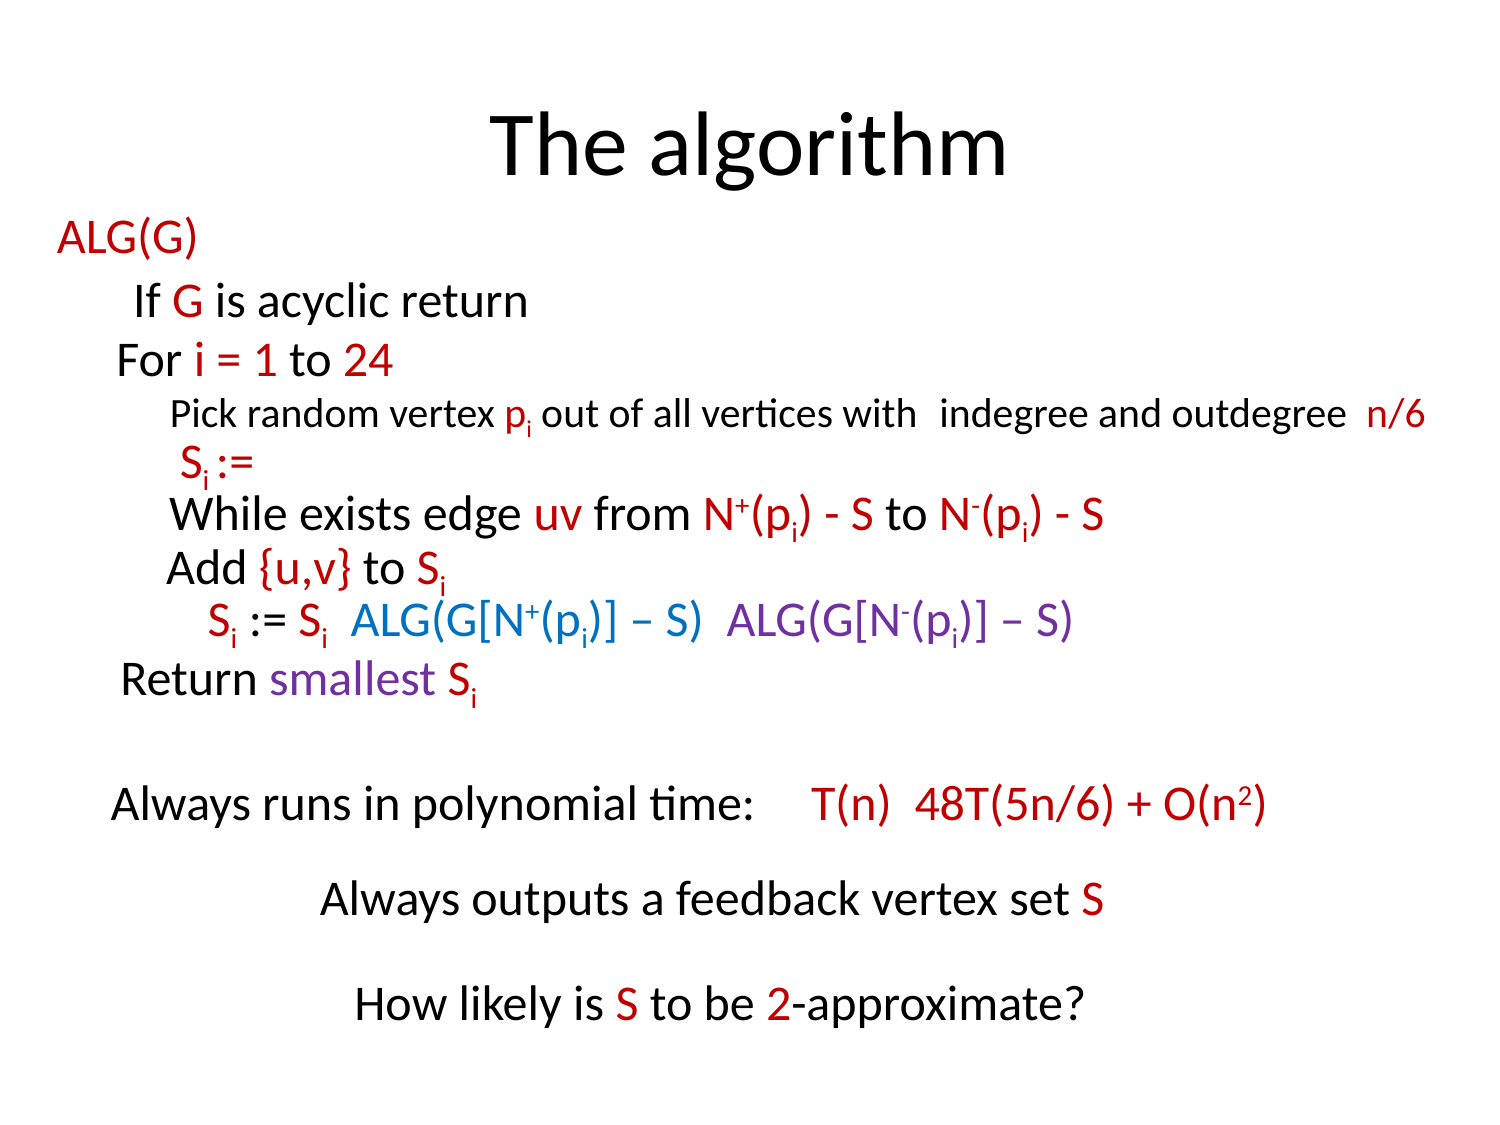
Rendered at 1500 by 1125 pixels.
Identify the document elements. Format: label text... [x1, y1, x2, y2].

text_box Pick random vertex pi out of all vertices with [154, 378, 934, 450]
text_box How likely is S to be 2-approximate? [339, 962, 1102, 1038]
text_box Add {u,v} to Si [151, 527, 462, 610]
title The algorithm [75, 45, 1425, 233]
text_box ALG(G) [42, 196, 215, 271]
text_box Always outputs a feedback vertex set S [304, 857, 1120, 933]
text_box Always runs in polynomial time: [95, 763, 771, 838]
text_box While exists edge uv from N+(pi) - S to N-(pi) - S [154, 472, 1120, 556]
text_box For i = 1 to 24 [101, 319, 409, 394]
text_box Return smallest Si [105, 638, 493, 722]
